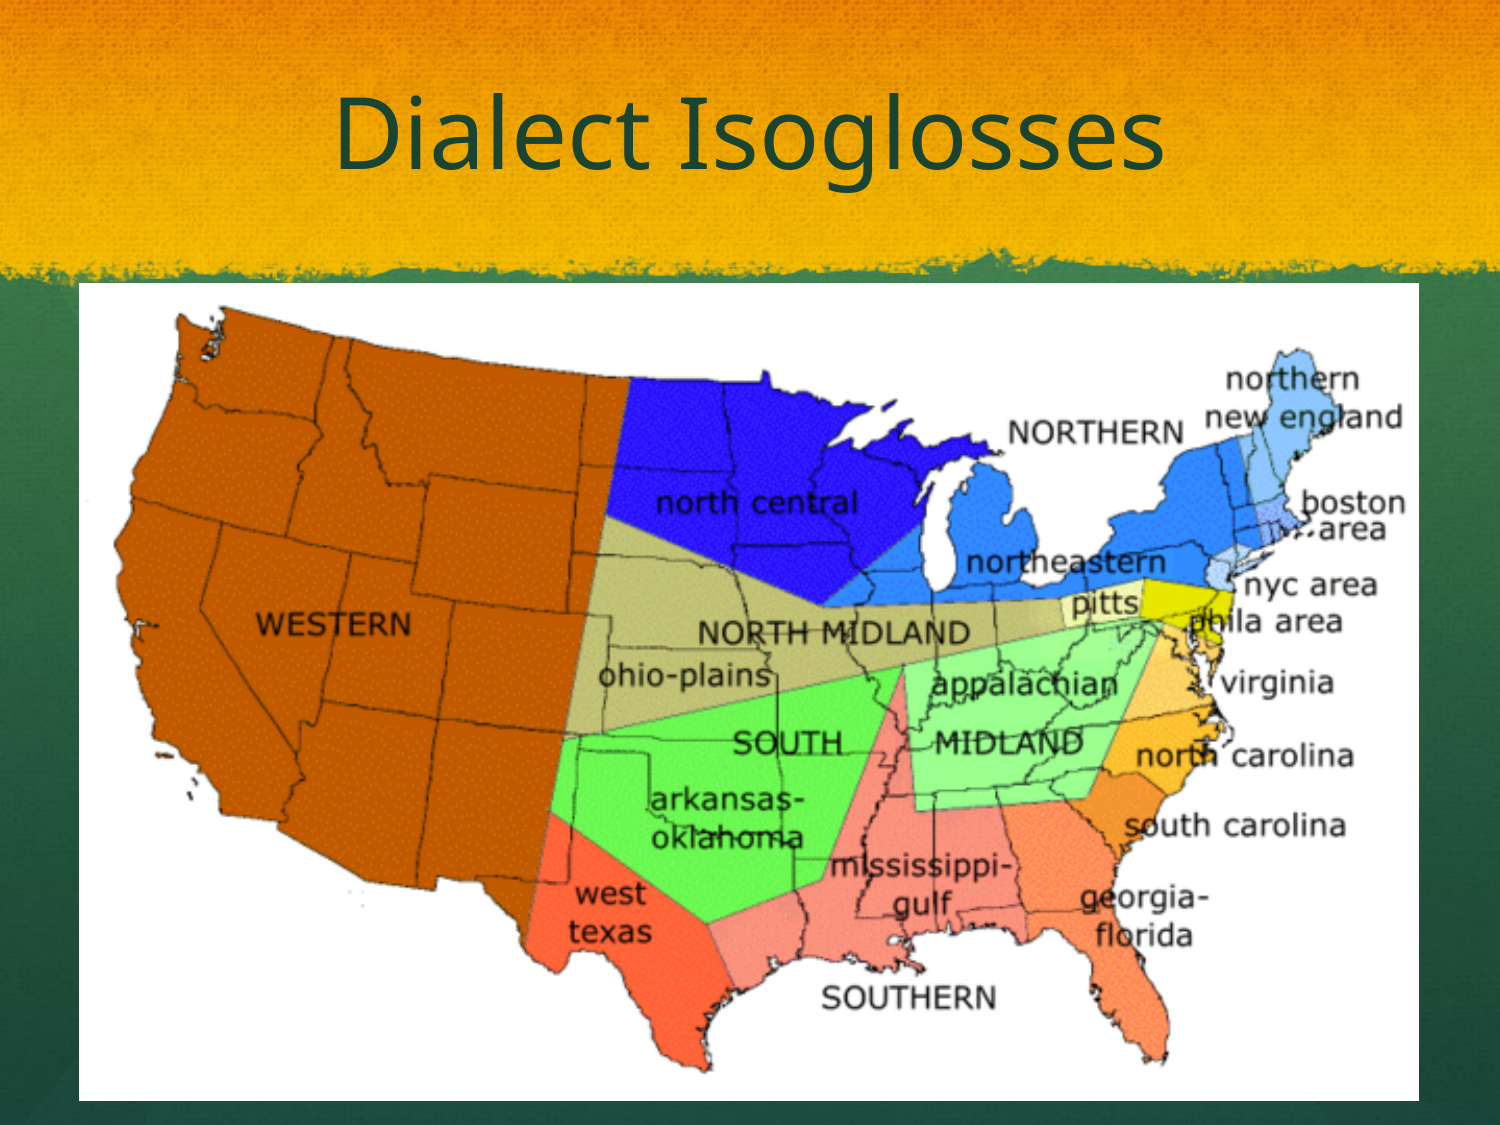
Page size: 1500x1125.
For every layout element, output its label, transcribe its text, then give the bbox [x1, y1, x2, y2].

title Dialect Isoglosses [125, 13, 1375, 246]
picture [0, 0, 1500, 1125]
